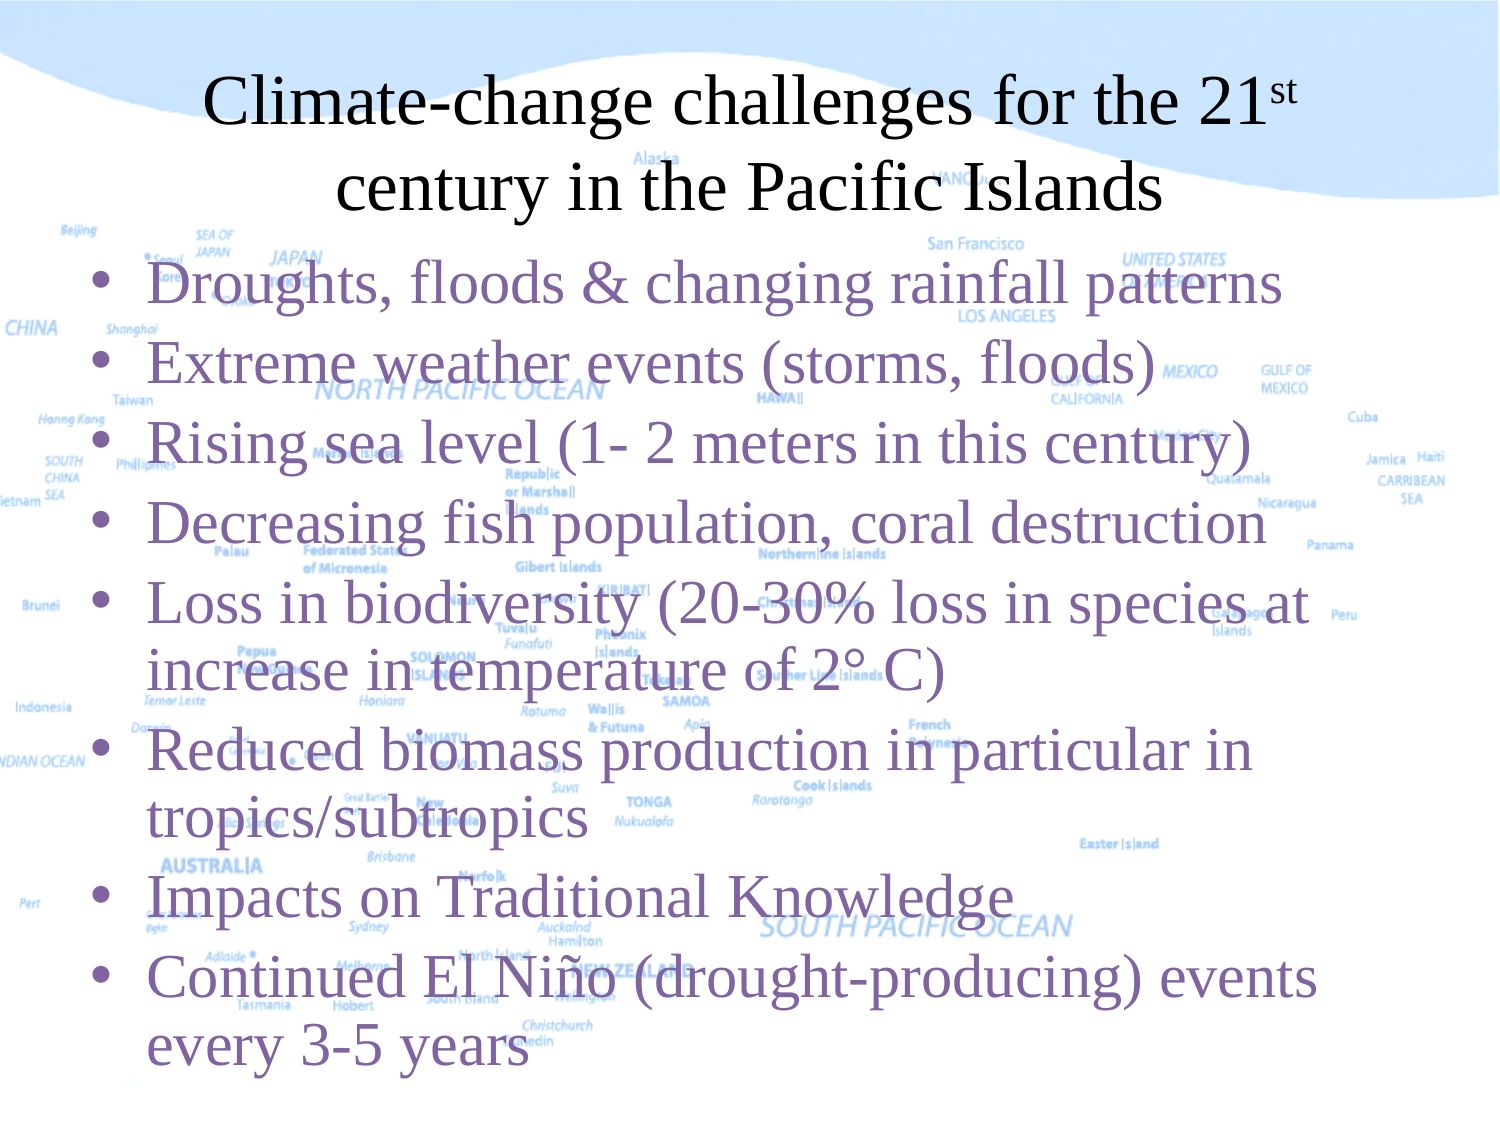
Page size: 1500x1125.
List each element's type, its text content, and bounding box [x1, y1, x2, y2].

title Climate-change challenges for the 21st century in the Pacific Islands [75, 45, 1425, 233]
list Droughts, floods & changing rainfall patterns Extreme weather events (storms, floods) Rising sea level (1- 2 meters in this century) Decreasing fish population, coral destruction Loss in biodiversity (20-30% loss in species at increase in temperature of 2° C) Reduced biomass production in particular in tropics/subtropics Impacts on Traditional Knowledge Continued El Niño (drought-producing) events every 3-5 years [75, 241, 1425, 1125]
